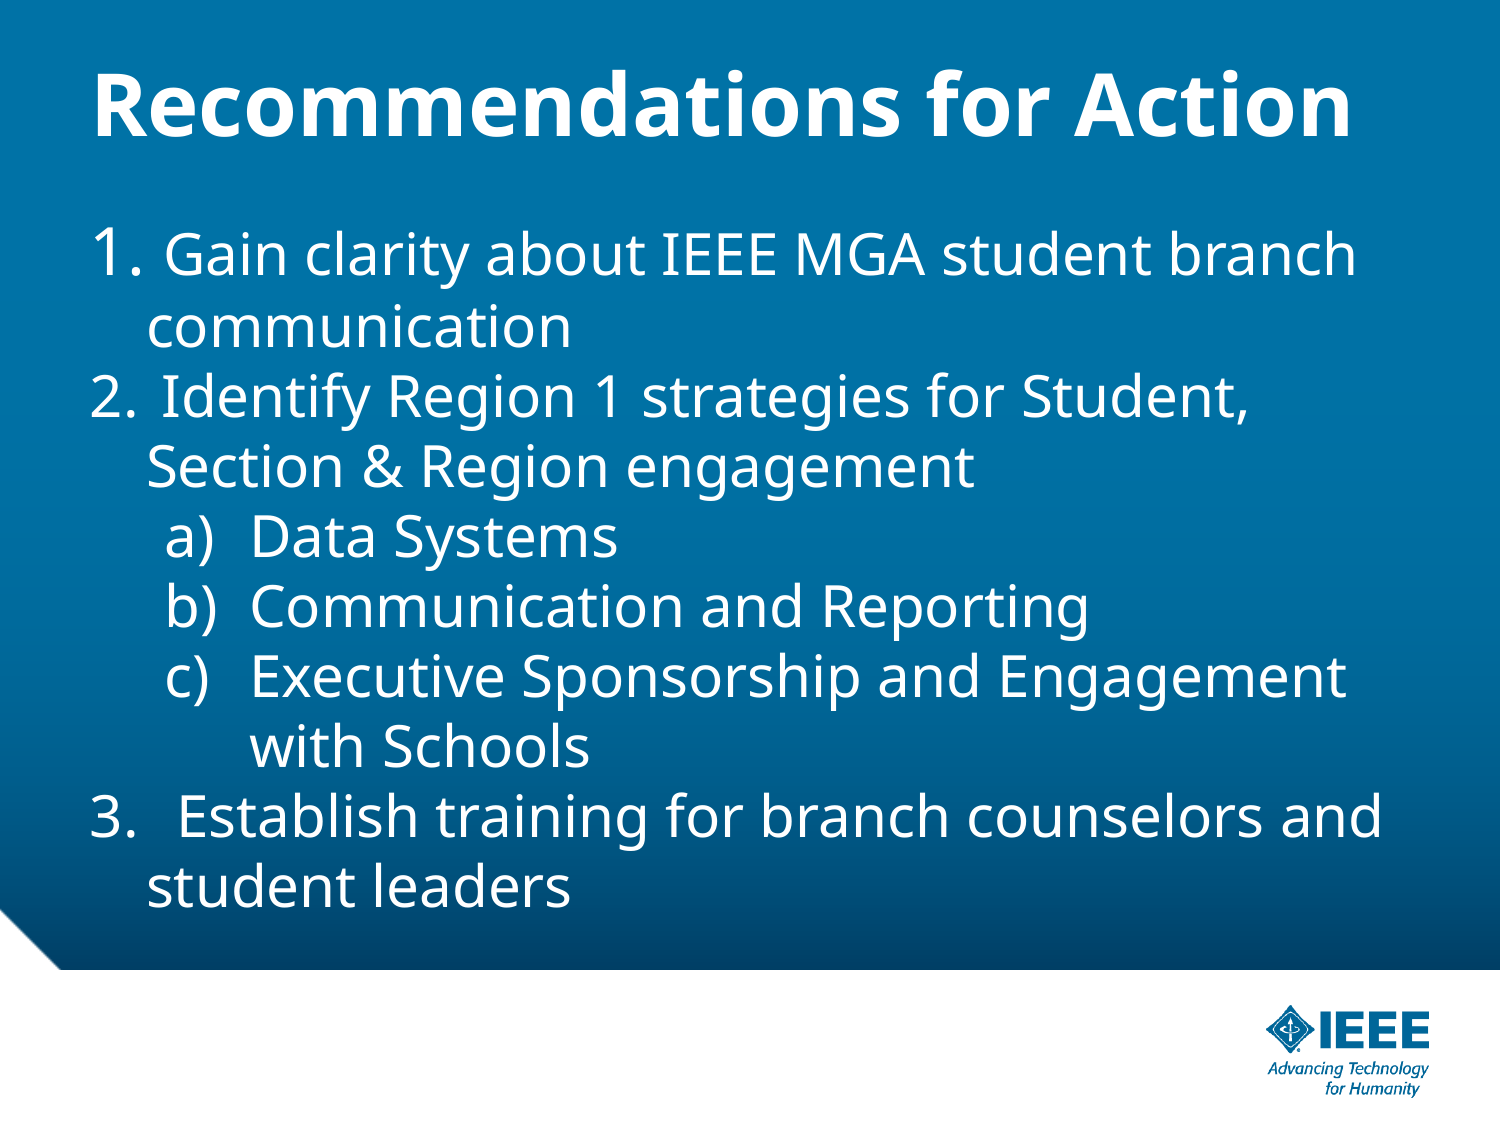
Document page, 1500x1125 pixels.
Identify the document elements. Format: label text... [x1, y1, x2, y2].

title Recommendations for Action [75, 14, 1425, 201]
picture [1266, 1005, 1429, 1098]
picture [1266, 1005, 1288, 1027]
picture [1413, 1034, 1429, 1041]
picture [1413, 1020, 1429, 1026]
text_box Gain clarity about IEEE MGA student branch communication Identify Region 1 strategies for Student, Section & Region engagement Data Systems Communication and Reporting Executive Sponsorship and Engagement with Schools Establish training for branch counselors and student leaders [75, 201, 1471, 997]
